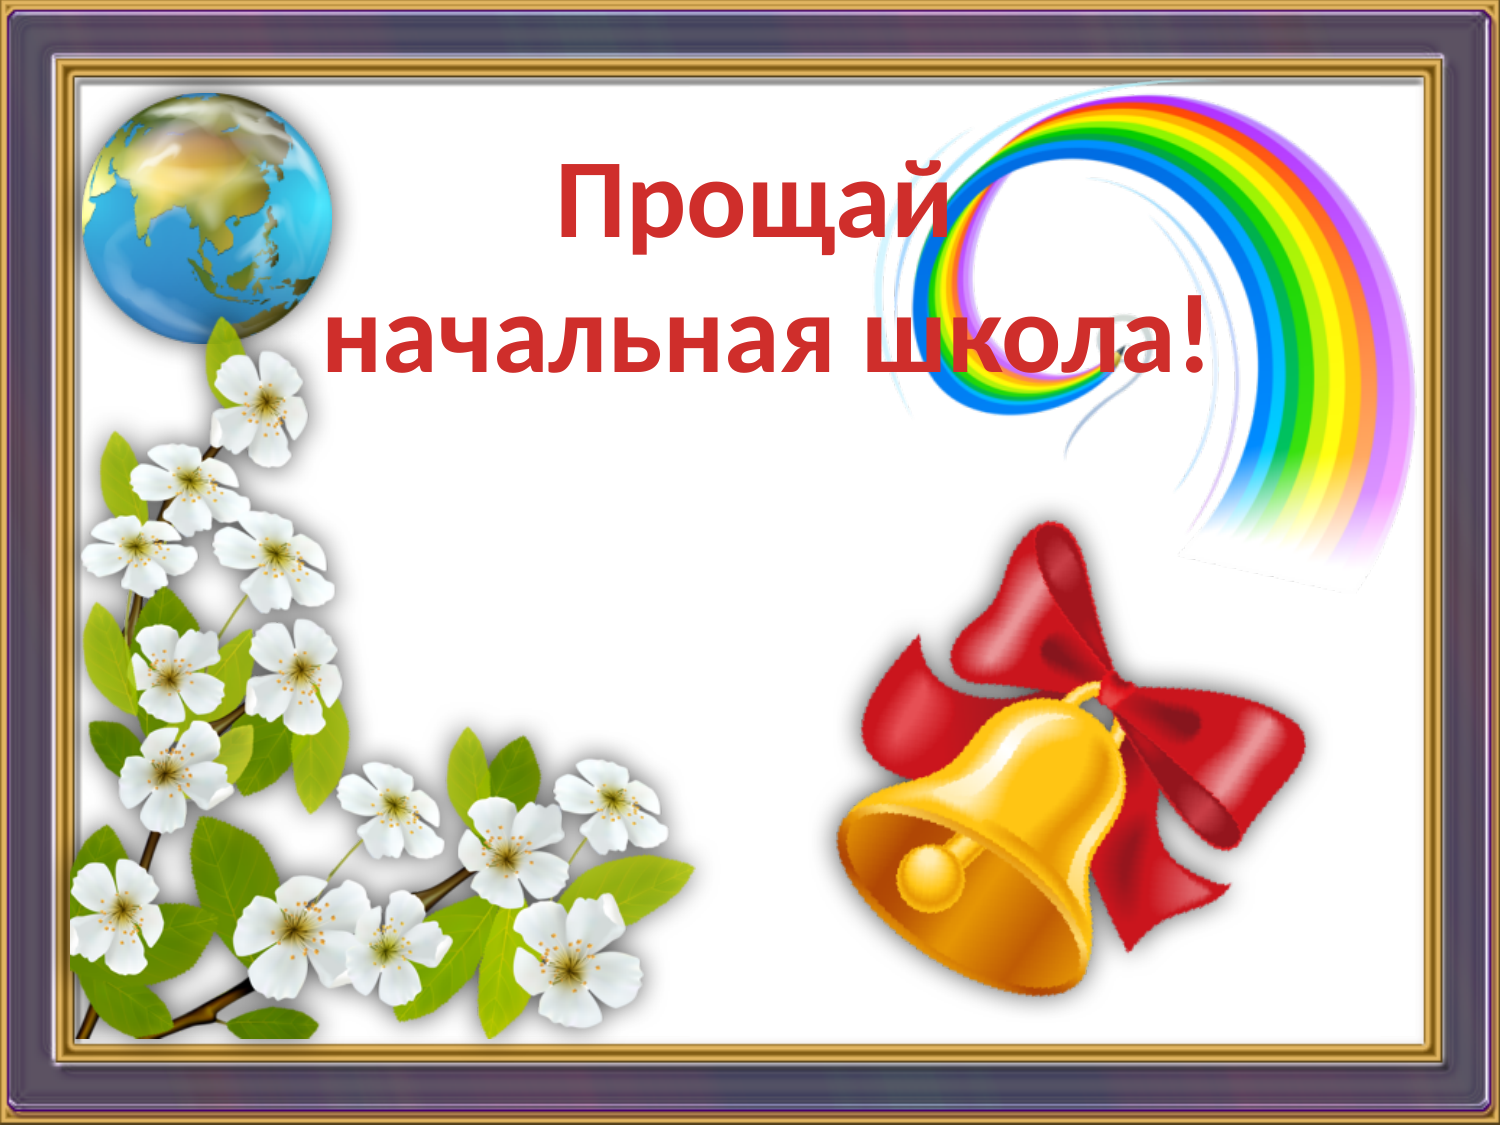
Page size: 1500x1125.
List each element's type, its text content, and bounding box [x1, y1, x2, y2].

text_box Прощай начальная школа! [355, 117, 838, 403]
picture [0, 0, 1500, 1125]
